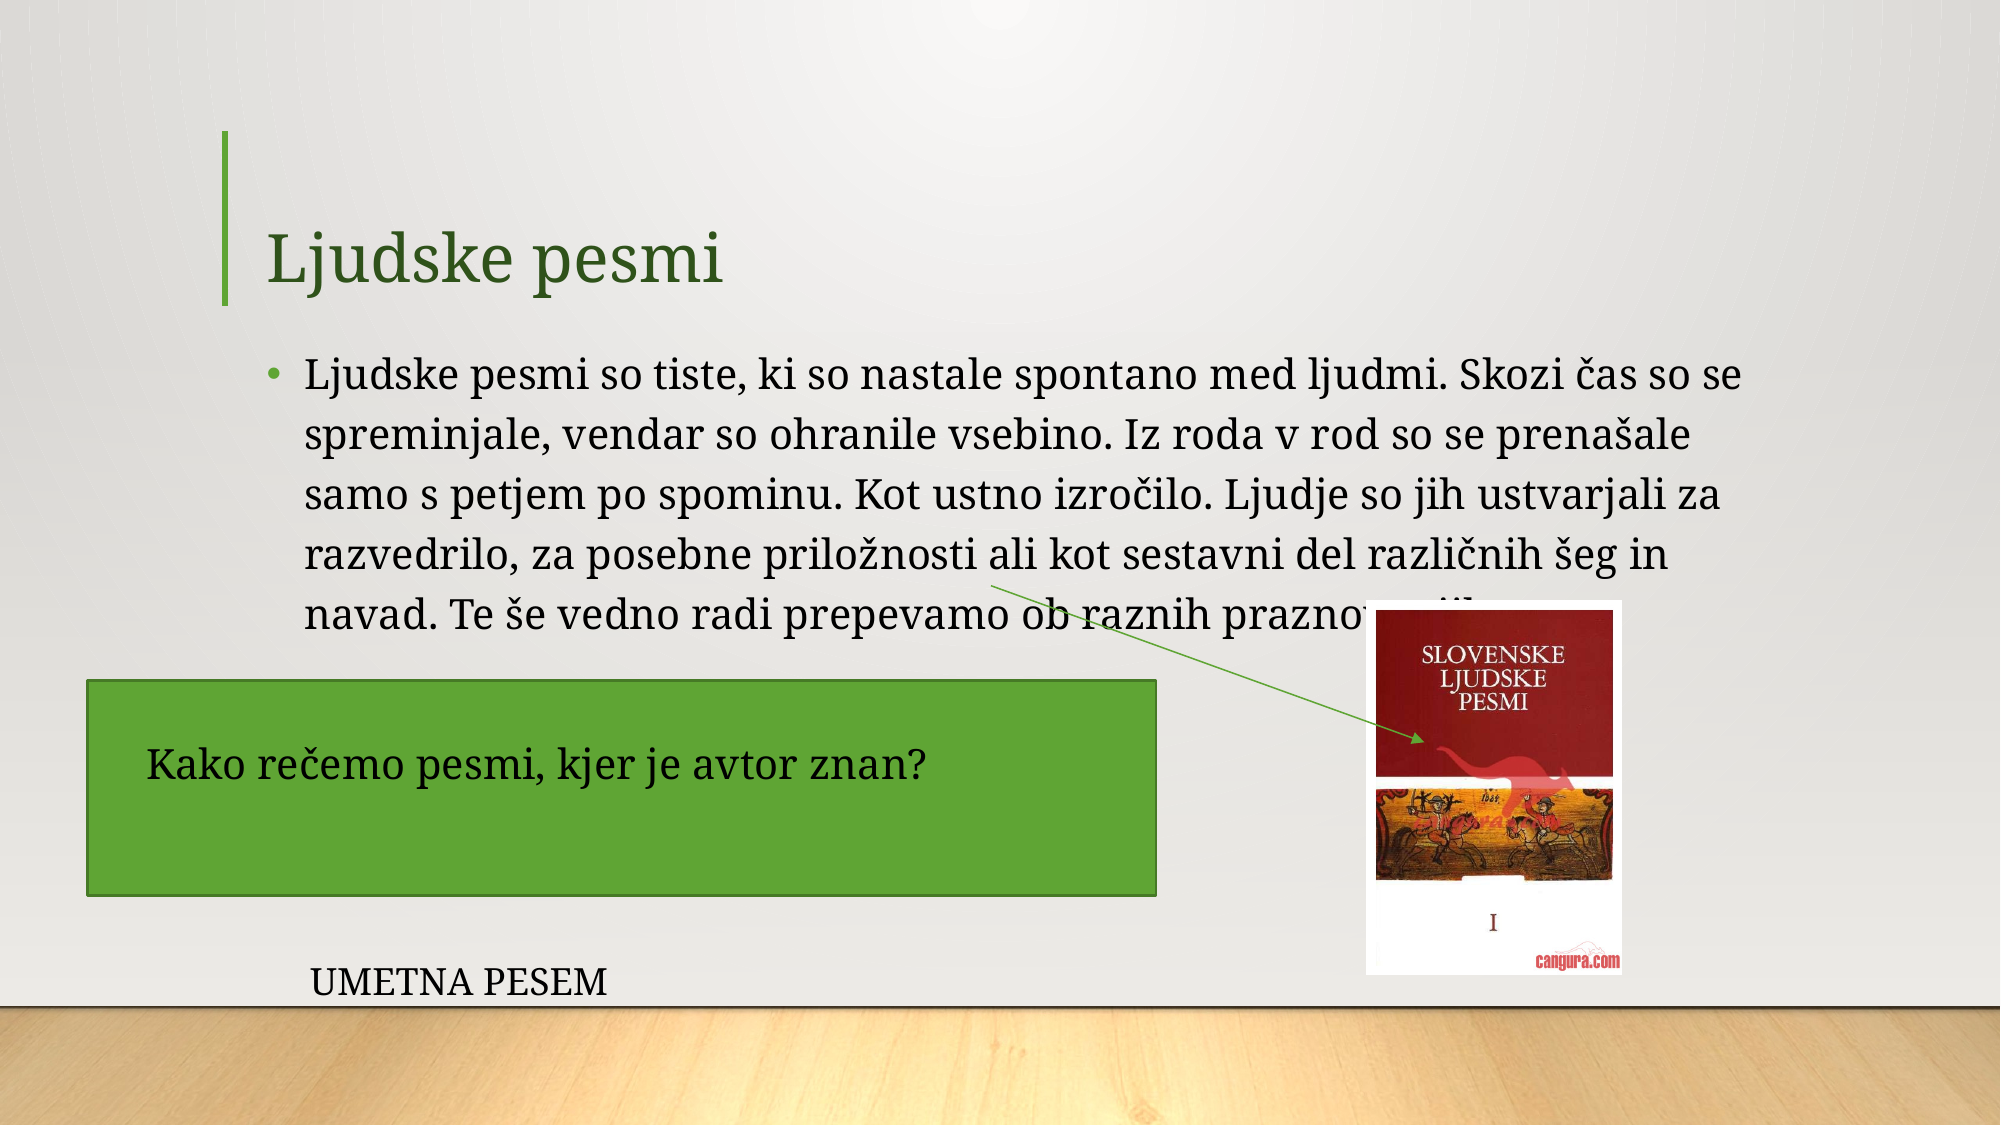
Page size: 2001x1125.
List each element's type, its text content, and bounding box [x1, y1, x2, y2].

title Ljudske pesmi [251, 131, 1814, 305]
picture [0, 1006, 2000, 1125]
text_box UMETNA PESEM [295, 950, 1185, 1011]
list Ljudske pesmi so tiste, ki so nastale spontano med ljudmi. Skozi čas so se spreminjale, vendar so ohranile vsebino. Iz roda v rod so se prenašale samo s petjem po spominu. Kot ustno izročilo. Ljudje so jih ustvarjali za razvedrilo, za posebne priložnosti ali kot sestavni del različnih šeg in navad. Te še vedno radi prepevamo ob raznih praznovanjih. [251, 330, 1814, 897]
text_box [990, 585, 1425, 743]
picture [1366, 600, 1622, 976]
text_box Kako rečemo pesmi, kjer je avtor znan? [131, 680, 1099, 795]
text_box [86, 679, 1157, 897]
